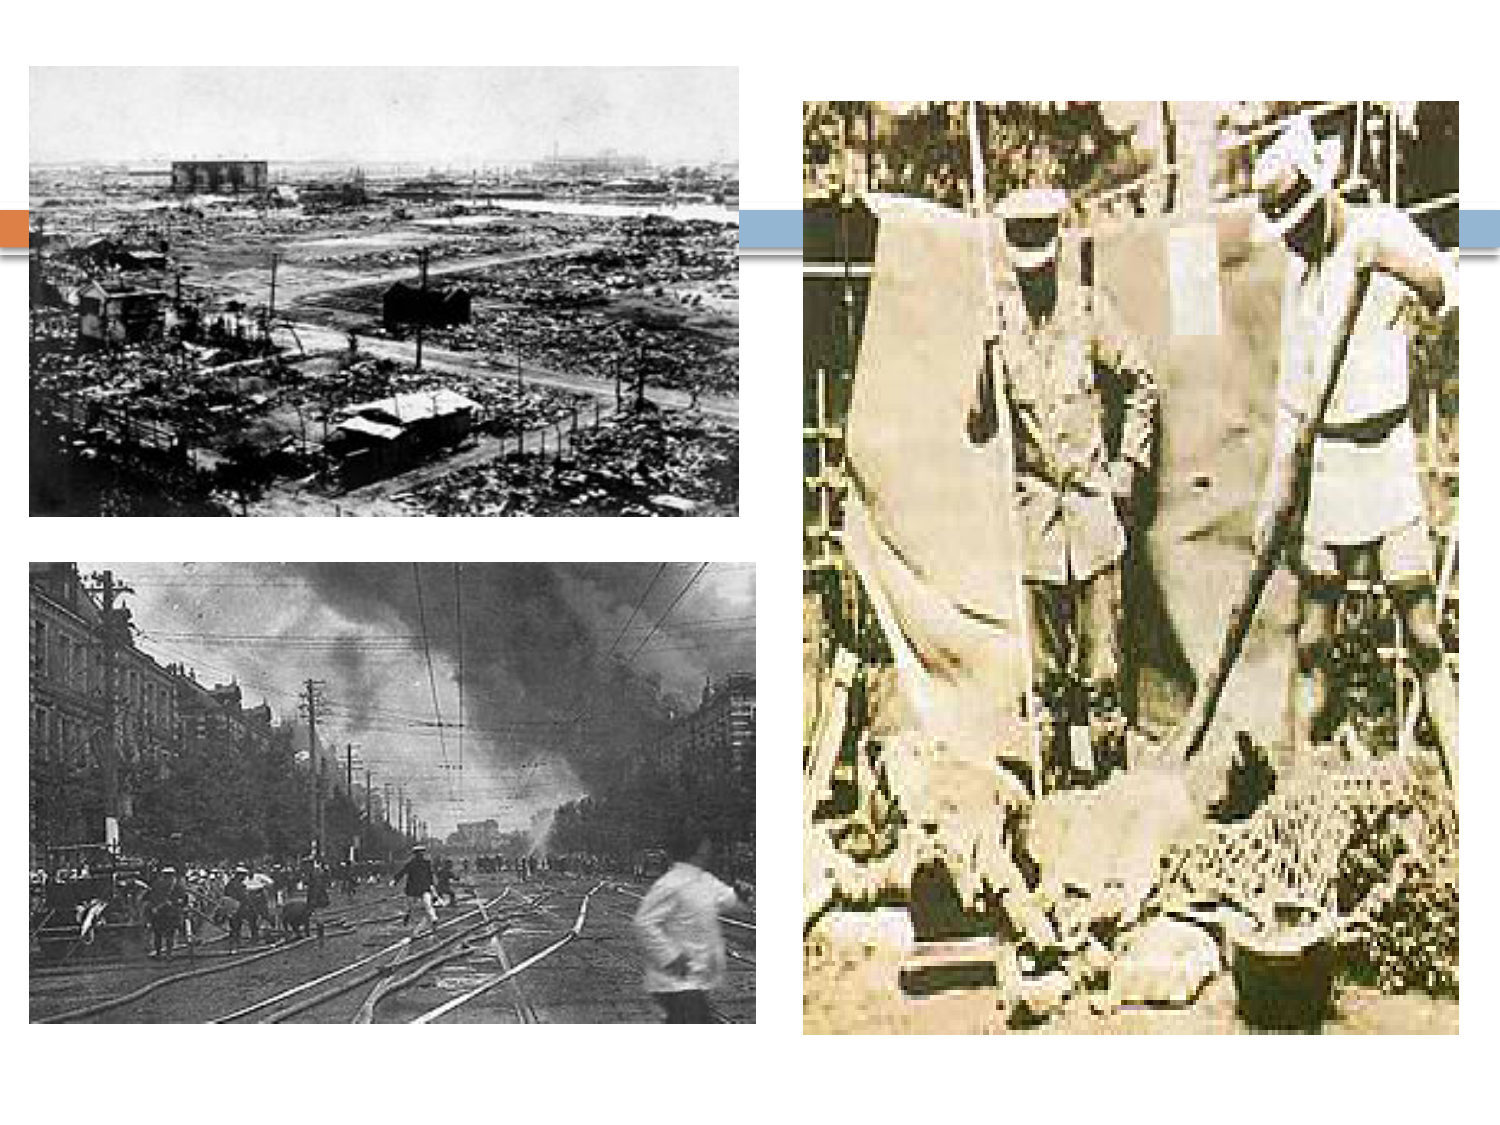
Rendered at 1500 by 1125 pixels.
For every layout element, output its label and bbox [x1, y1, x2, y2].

picture [802, 101, 1460, 1036]
picture [29, 65, 739, 517]
picture [29, 562, 757, 1024]
